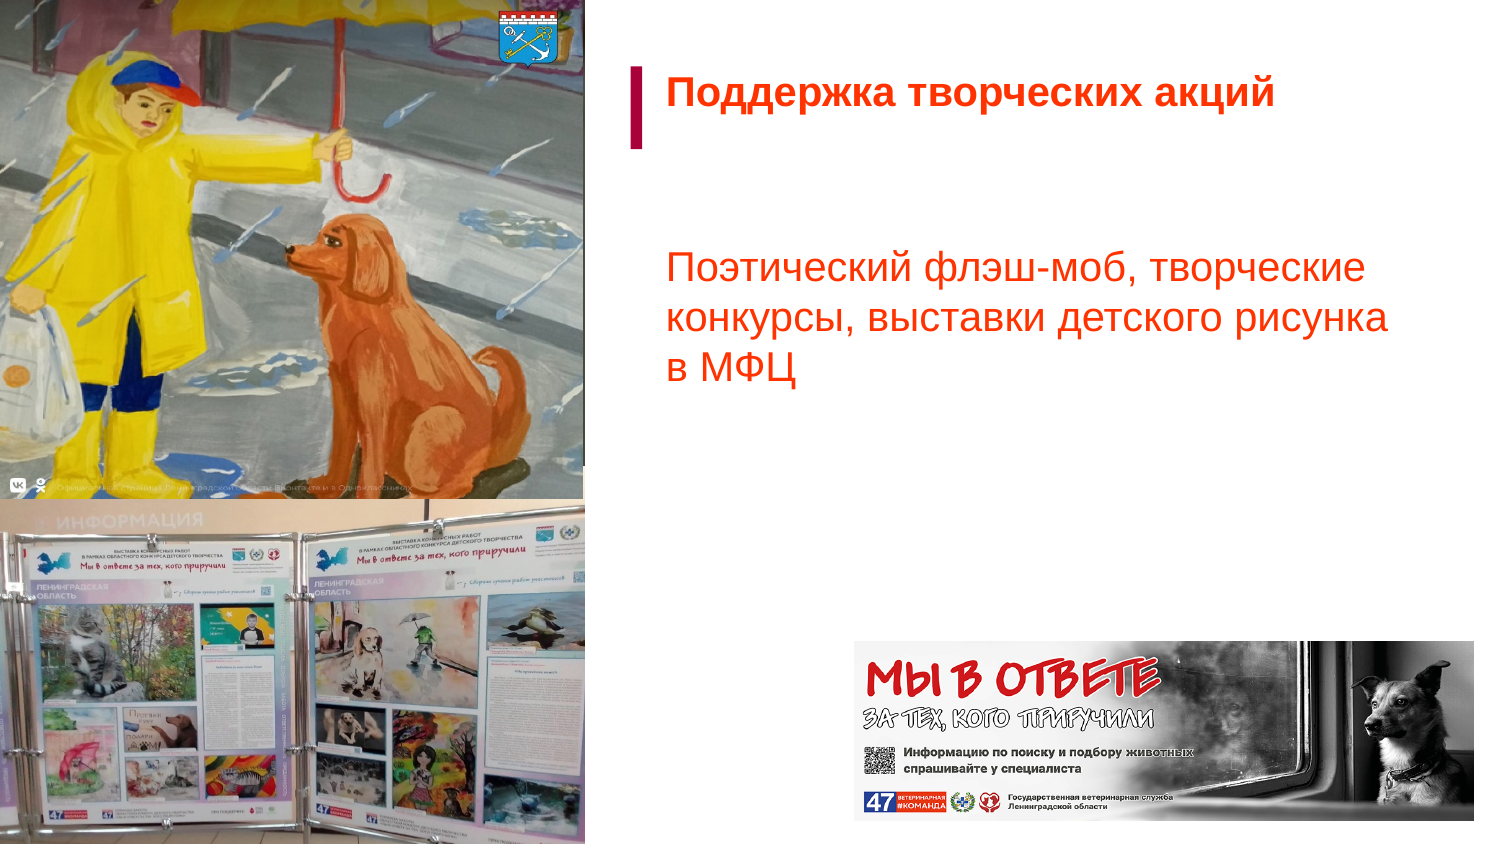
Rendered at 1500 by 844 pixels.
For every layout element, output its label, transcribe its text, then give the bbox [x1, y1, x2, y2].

picture [854, 640, 1474, 822]
list Поддержка творческих акций Поэтический флэш-моб, творческие конкурсы, выставки детского рисунка в МФЦ [651, 57, 1425, 123]
list [620, 352, 1425, 777]
picture [0, 0, 585, 844]
